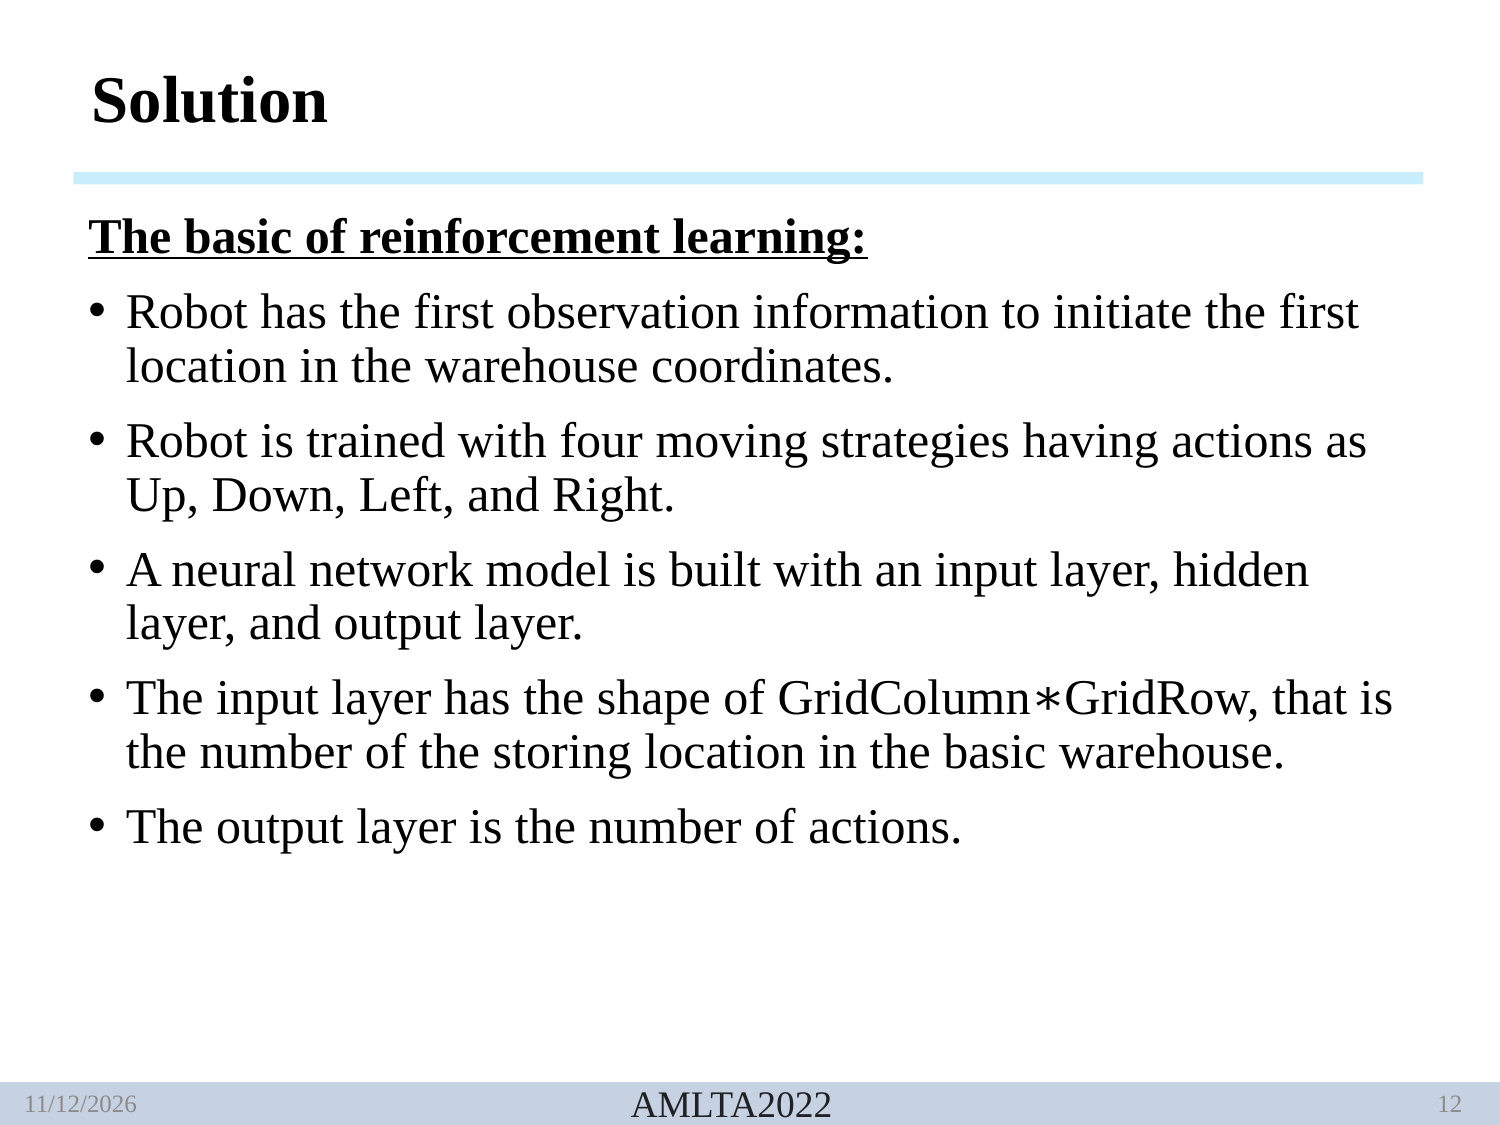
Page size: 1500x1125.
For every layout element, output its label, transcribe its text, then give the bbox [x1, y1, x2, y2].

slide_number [9, 1072, 347, 1125]
footer AMLTA2022 [478, 1072, 985, 1125]
slide_number 12 [1139, 1072, 1478, 1125]
list The basic of reinforcement learning: Robot has the first observation information to initiate the first location in the warehouse coordinates. Robot is trained with four moving strategies having actions as Up, Down, Left, and Right. A neural network model is built with an input layer, hidden layer, and output layer. The input layer has the shape of GridColumn∗GridRow, that is the number of the storing location in the basic warehouse. The output layer is the number of actions. [73, 202, 1424, 1059]
title Solution [76, 47, 1424, 154]
